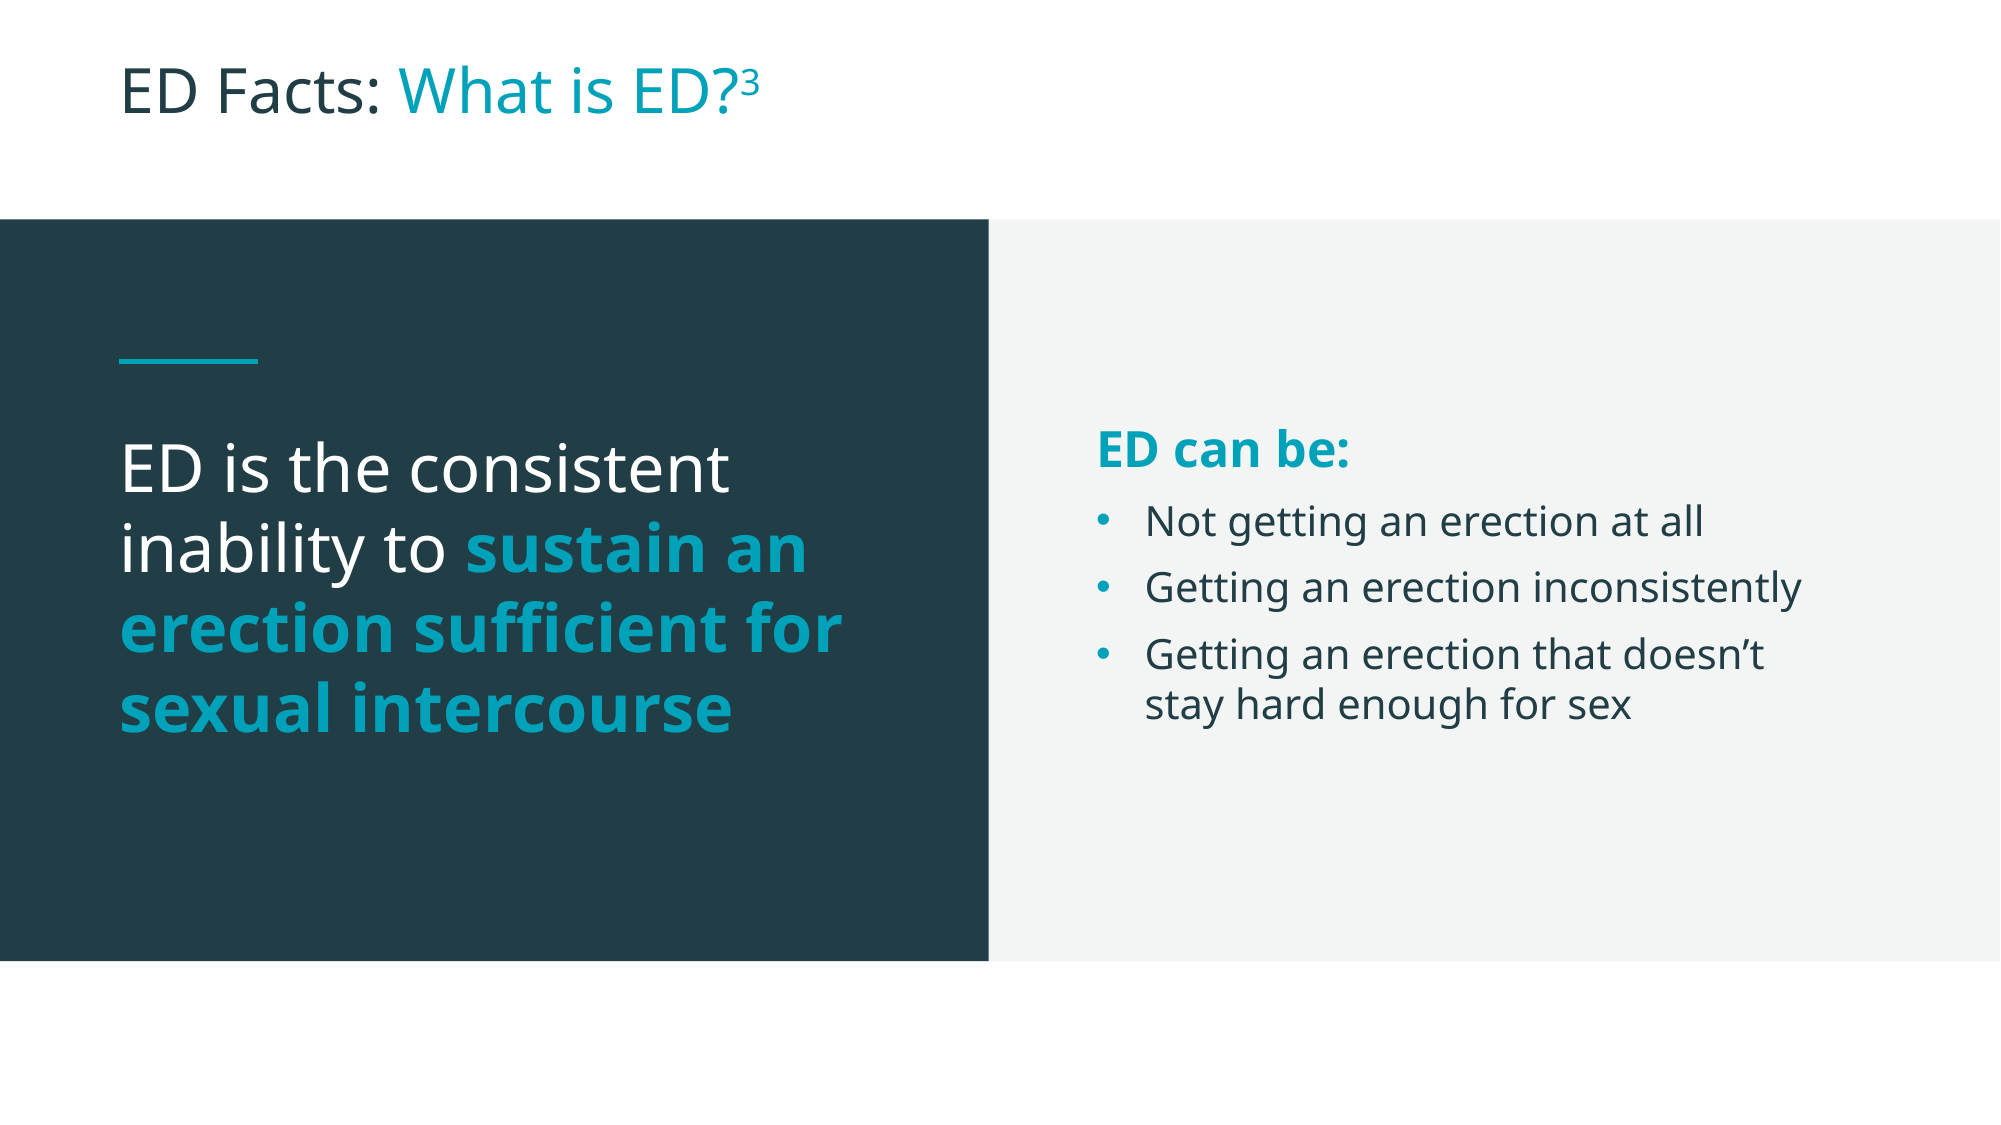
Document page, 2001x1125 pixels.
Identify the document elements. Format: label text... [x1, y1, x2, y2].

text_box ED is the consistent inability to sustain an erection sufficient for sexual intercourse [119, 426, 850, 747]
text_box [989, 219, 2000, 962]
text_box [0, 219, 989, 962]
text_box ED Facts: What is ED?3 [119, 59, 1426, 232]
text_box ED can be: Not getting an erection at all Getting an erection inconsistently Getting an erection that doesn’t stay hard enough for sex [1096, 417, 1836, 729]
